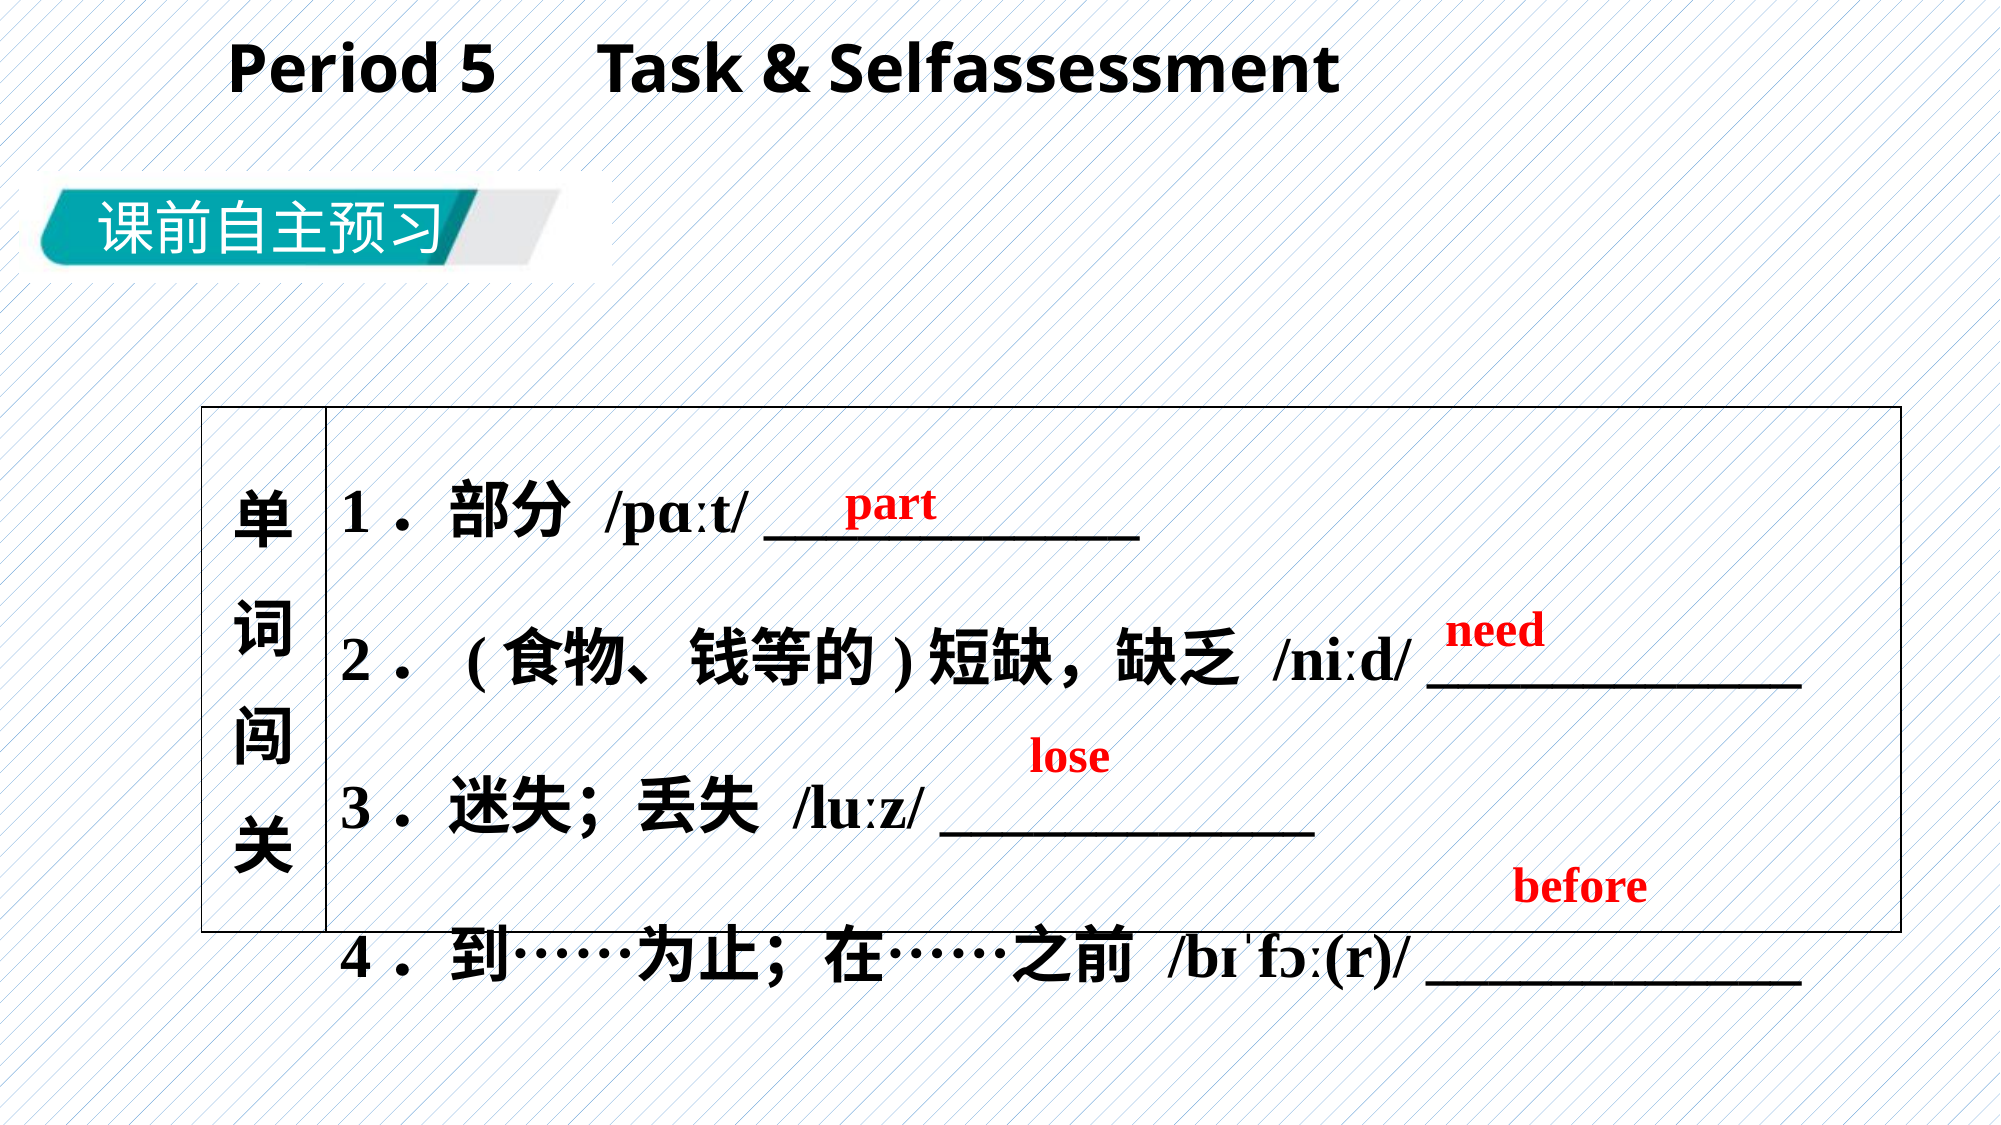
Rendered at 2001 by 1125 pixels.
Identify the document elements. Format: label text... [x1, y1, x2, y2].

table_header 单 词 闯 关 [202, 408, 325, 931]
text_box before [1497, 845, 1663, 921]
table_header 1．部分 /pɑːt/ ____________ 2．(食物、钱等的)短缺，缺乏 /niːd/ ____________ 3．迷失；丢失 /luːz/ ____________ 4．到……为止；在……之前 /bɪˈfɔː(r)/ ____________ [327, 408, 1900, 931]
text_box Period 5 Task & Self­assessment [211, 18, 1357, 114]
text_box lose [1014, 715, 1126, 791]
text_box need [1430, 589, 1561, 664]
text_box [19, 171, 612, 283]
text_box part [830, 462, 952, 538]
